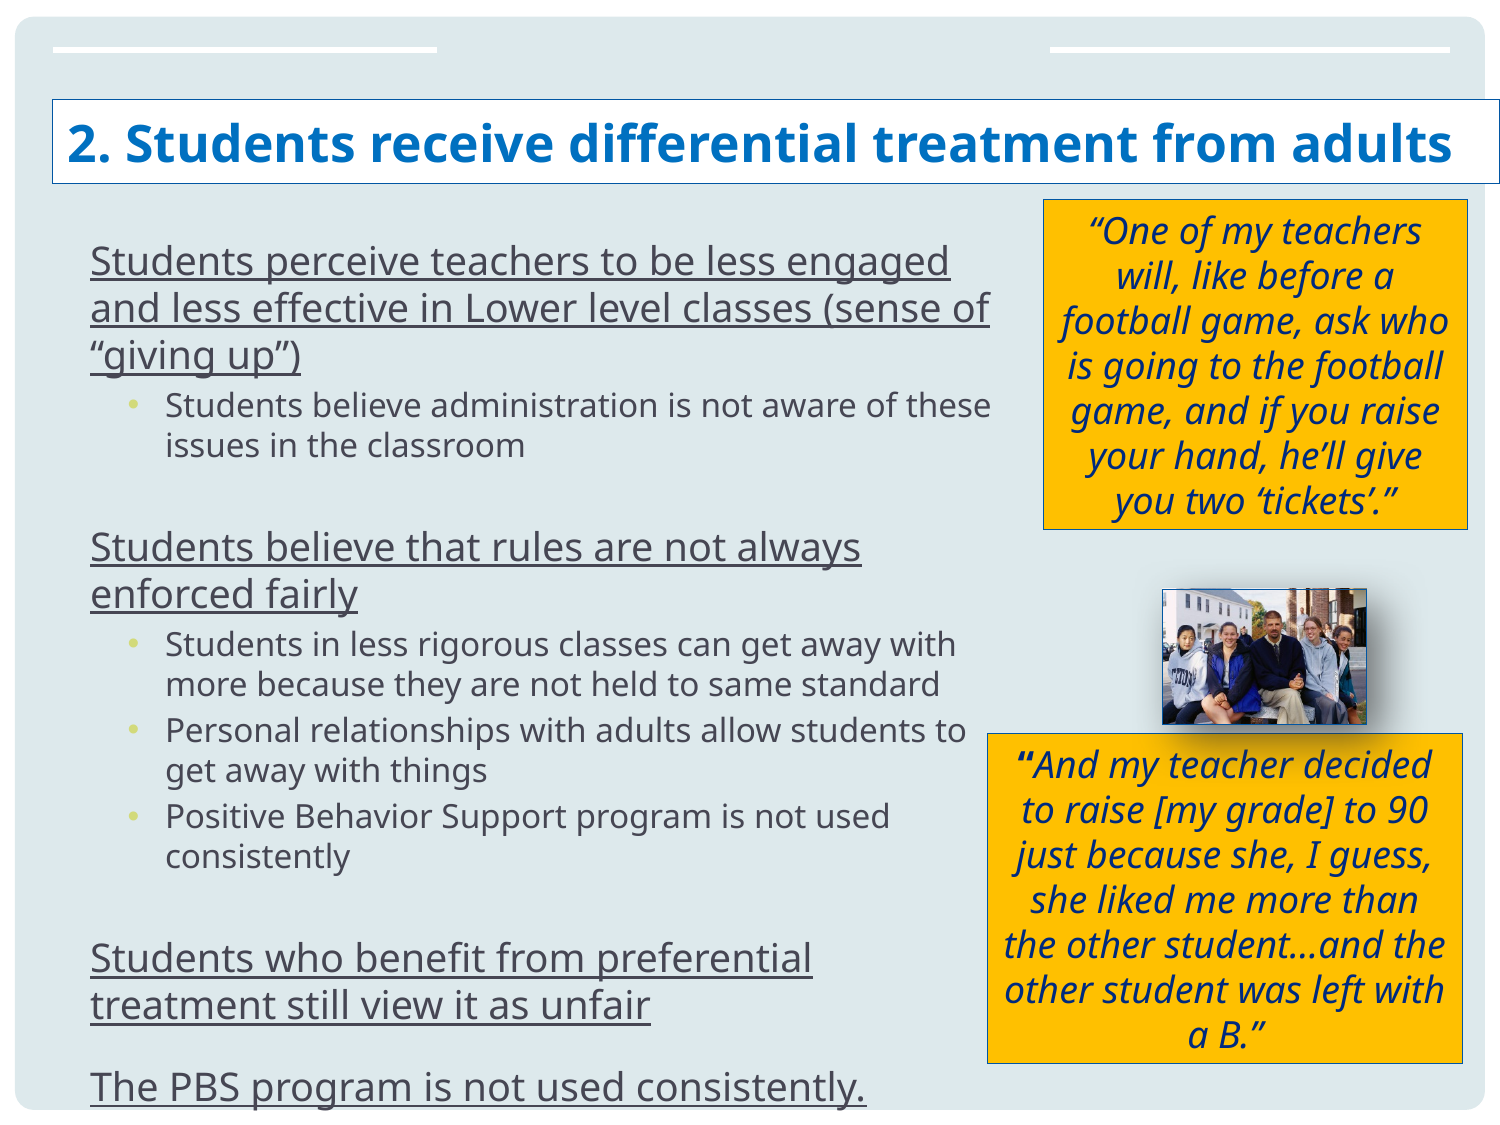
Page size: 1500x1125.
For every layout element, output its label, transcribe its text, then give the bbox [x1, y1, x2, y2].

title 2. Students receive differential treatment from adults [52, 99, 1500, 184]
picture [1162, 588, 1367, 726]
text_box “And my teacher decided to raise [my grade] to 90 just because she, I guess, she liked me more than the other student…and the other student was left with a B.” [987, 733, 1463, 1064]
list Students perceive teachers to be less engaged and less effective in Lower level classes (sense of “giving up”) Students believe administration is not aware of these issues in the classroom Students believe that rules are not always enforced fairly Students in less rigorous classes can get away with more because they are not held to same standard Personal relationships with adults allow students to get away with things Positive Behavior Support program is not used consistently Students who benefit from preferential treatment still view it as unfair The PBS program is not used consistently. [0, 200, 1025, 1125]
text_box “One of my teachers will, like before a football game, ask who is going to the football game, and if you raise your hand, he’ll give you two ‘tickets’.” [1043, 199, 1468, 530]
